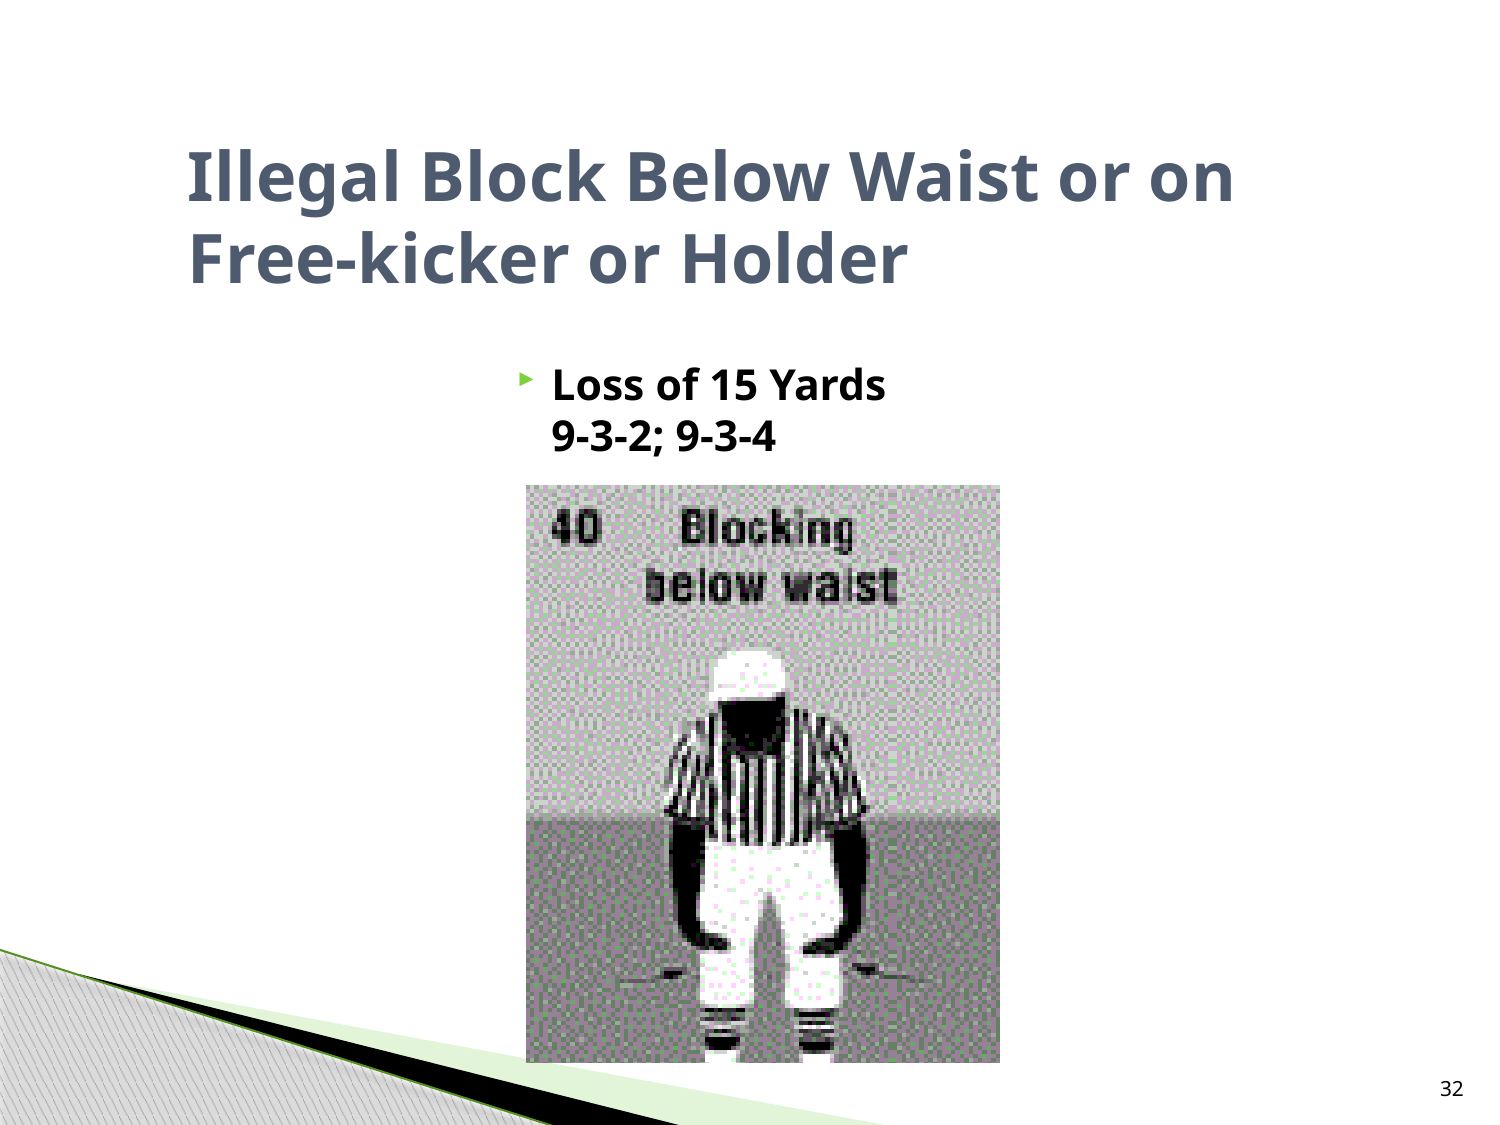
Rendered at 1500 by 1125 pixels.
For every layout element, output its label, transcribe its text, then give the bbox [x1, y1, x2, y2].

title Illegal Block Below Waist or on Free-kicker or Holder [173, 125, 1288, 307]
slide_number 32 [1418, 1051, 1479, 1112]
picture [525, 484, 1001, 1063]
list Loss of 15 Yards 9-3-2; 9-3-4 [487, 350, 1004, 469]
